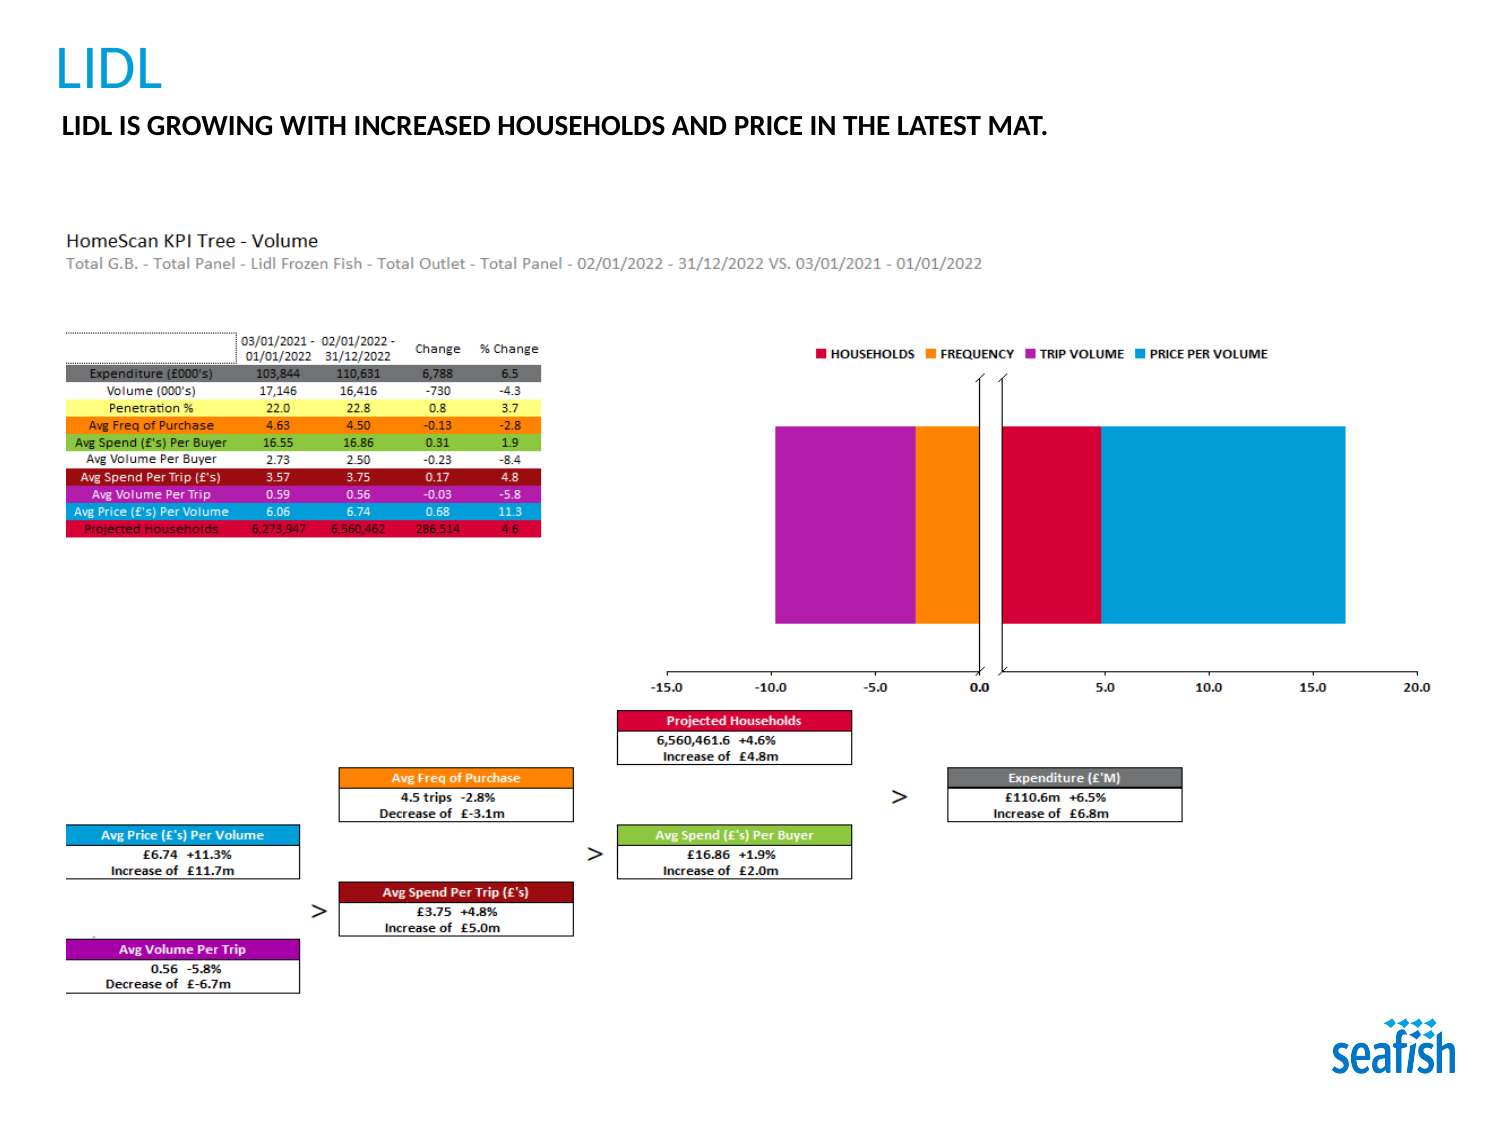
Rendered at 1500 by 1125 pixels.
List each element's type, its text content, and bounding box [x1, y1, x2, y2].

picture [230, 830, 246, 839]
picture [65, 228, 1436, 998]
text_box LIDL IS GROWING WITH INCREASED HOUSEHOLDS AND PRICE IN THE LATEST MAT. [47, 98, 1435, 149]
picture [83, 510, 93, 518]
picture [1332, 1018, 1455, 1074]
picture [129, 831, 134, 839]
picture [168, 510, 177, 515]
picture [102, 831, 109, 839]
picture [1407, 1018, 1417, 1022]
picture [185, 508, 192, 515]
text_box LIDL [41, 18, 1381, 113]
